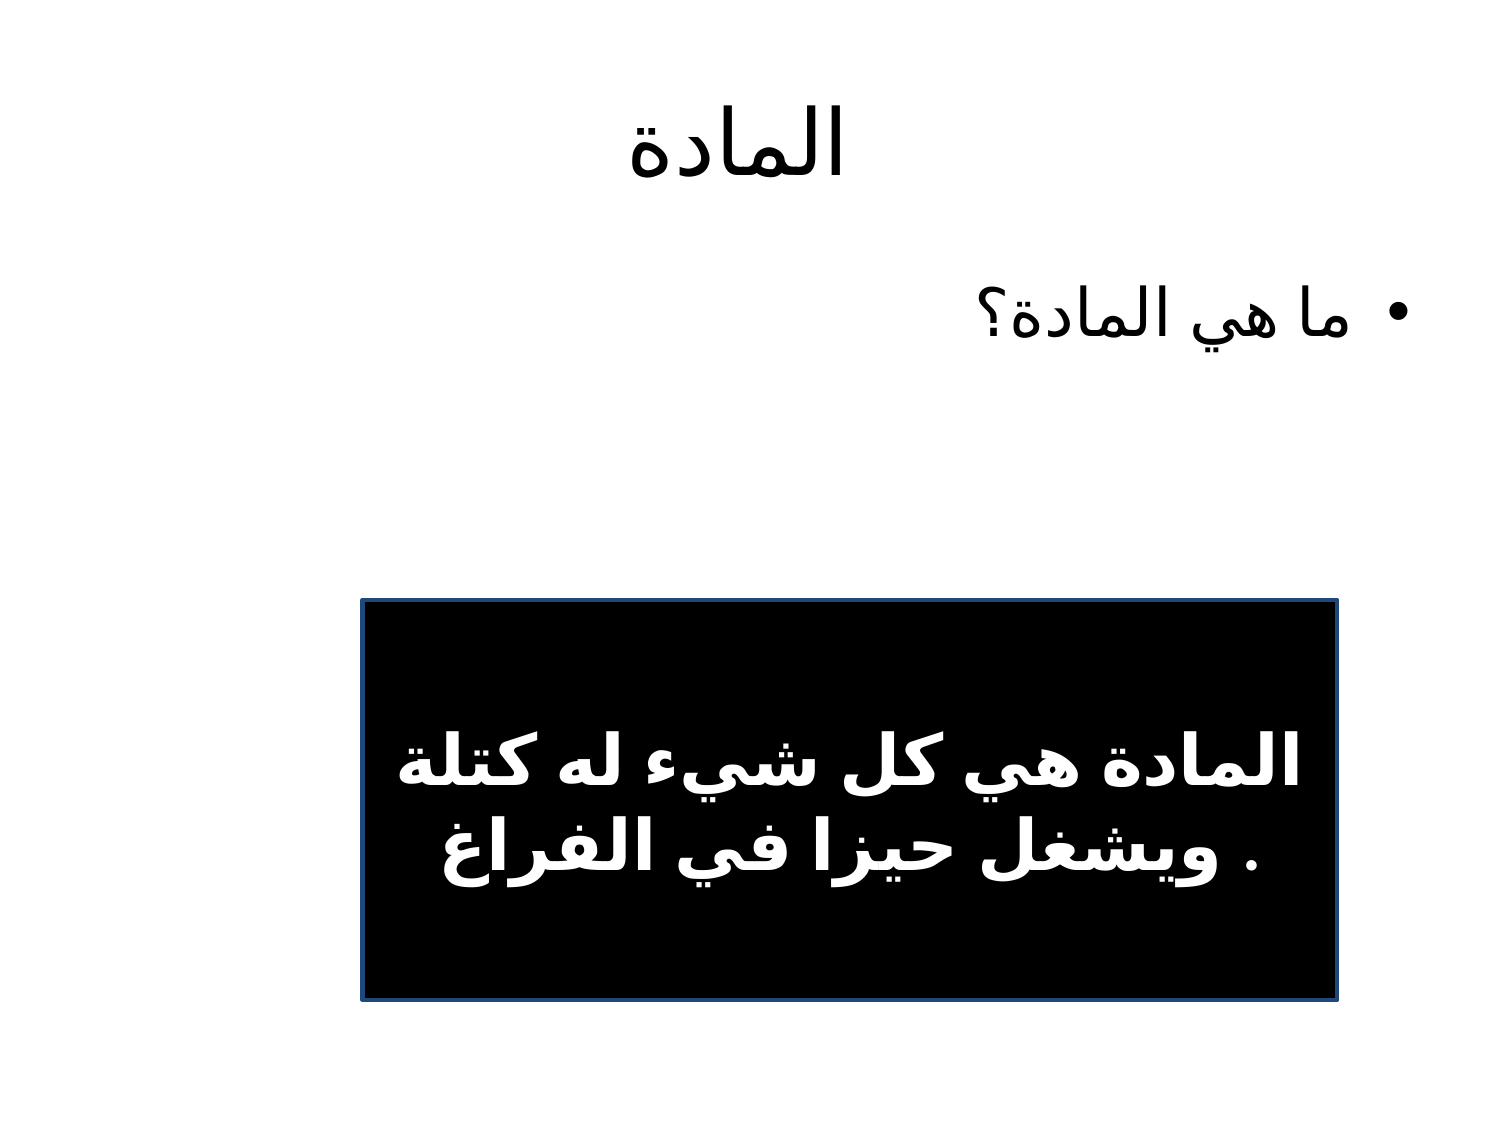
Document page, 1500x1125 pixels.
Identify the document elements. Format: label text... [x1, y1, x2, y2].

text_box المادة هي كل شيء له كتلة ويشغل حيزا في الفراغ . [360, 598, 1339, 1002]
list ما هي المادة؟ [75, 262, 1425, 1005]
title المادة [75, 45, 1425, 233]
